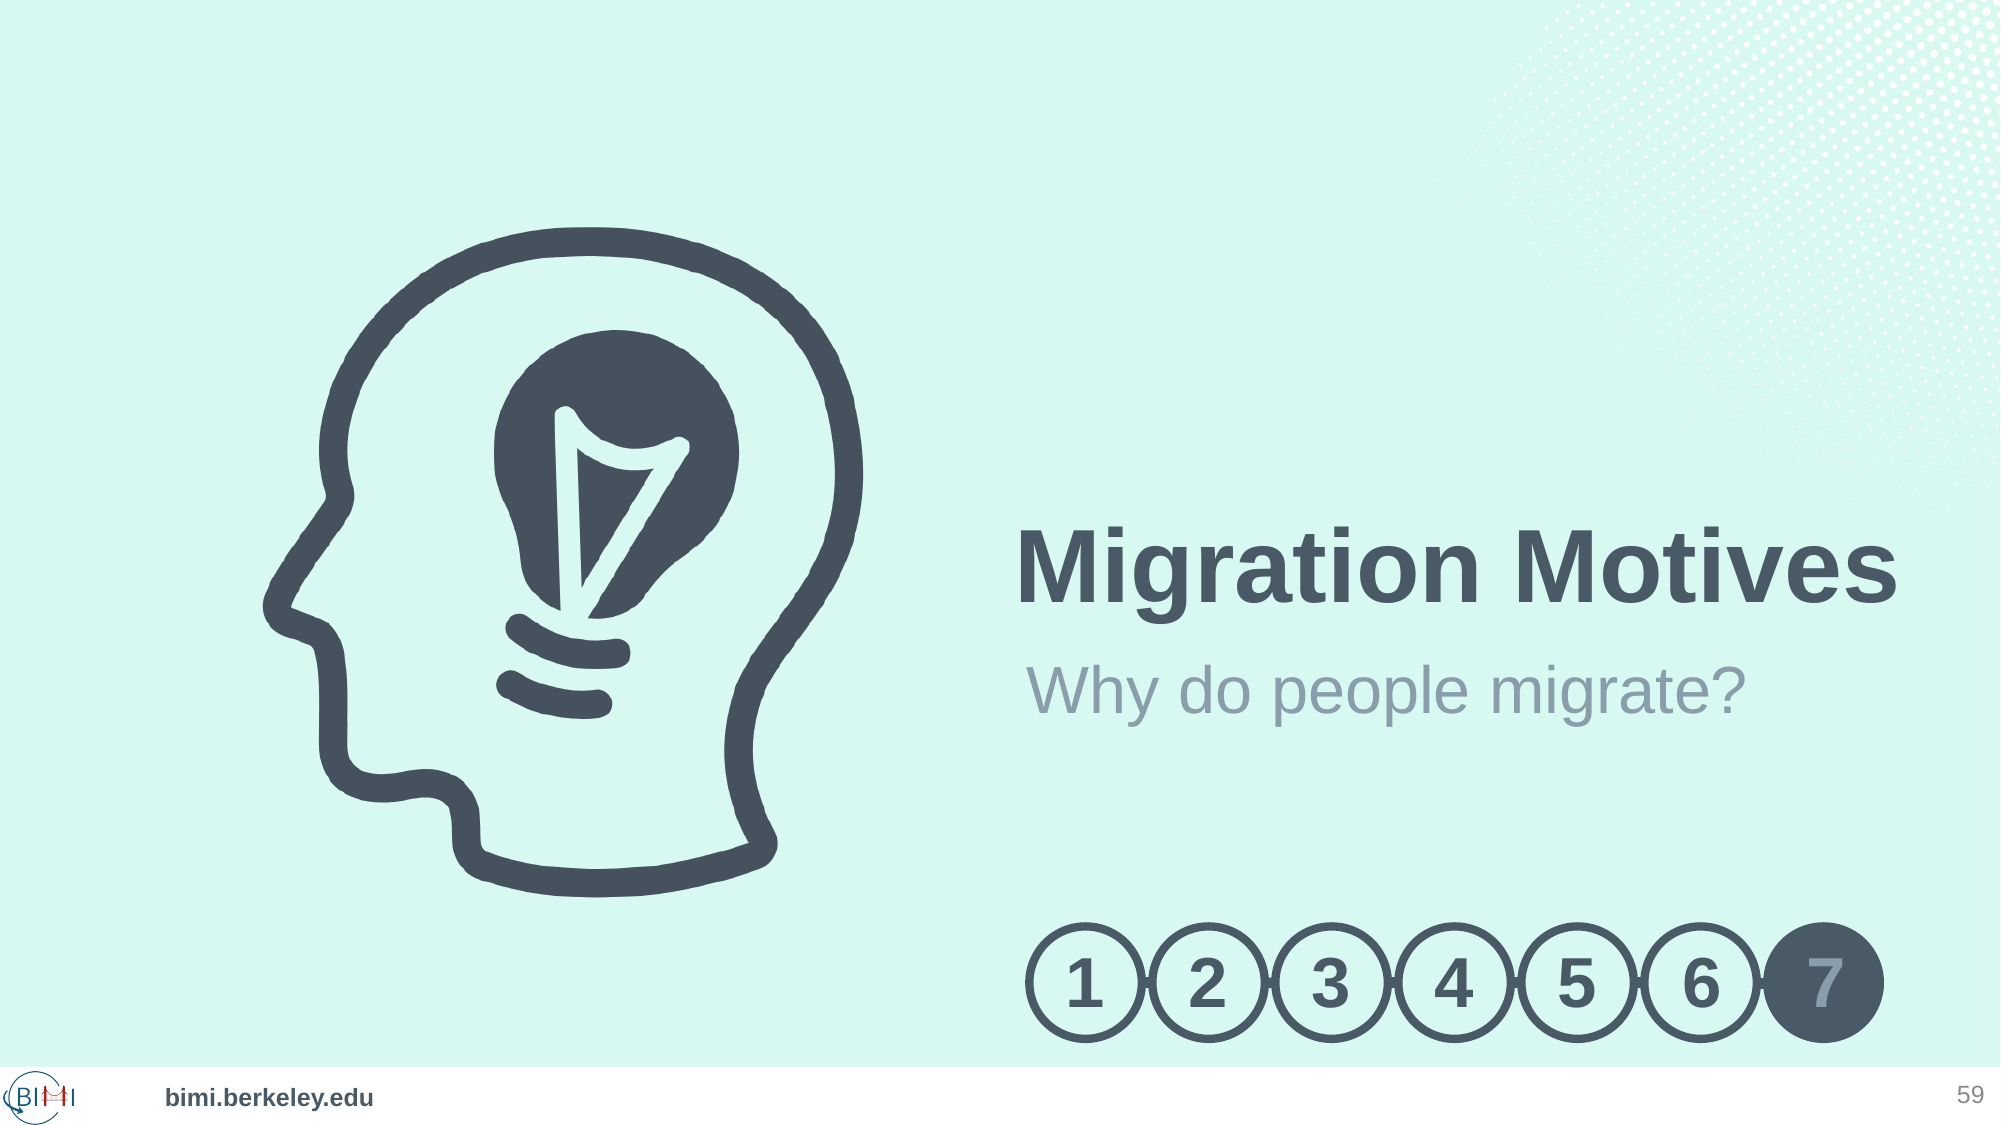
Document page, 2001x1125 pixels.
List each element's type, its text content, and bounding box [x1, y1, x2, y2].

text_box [1029, 926, 1880, 1040]
list Why do people migrate? [1128, 620, 1970, 744]
text_box 59 [1879, 1061, 2000, 1125]
picture [0, 0, 2001, 1125]
title Migration Motives [1128, 15, 1982, 1107]
